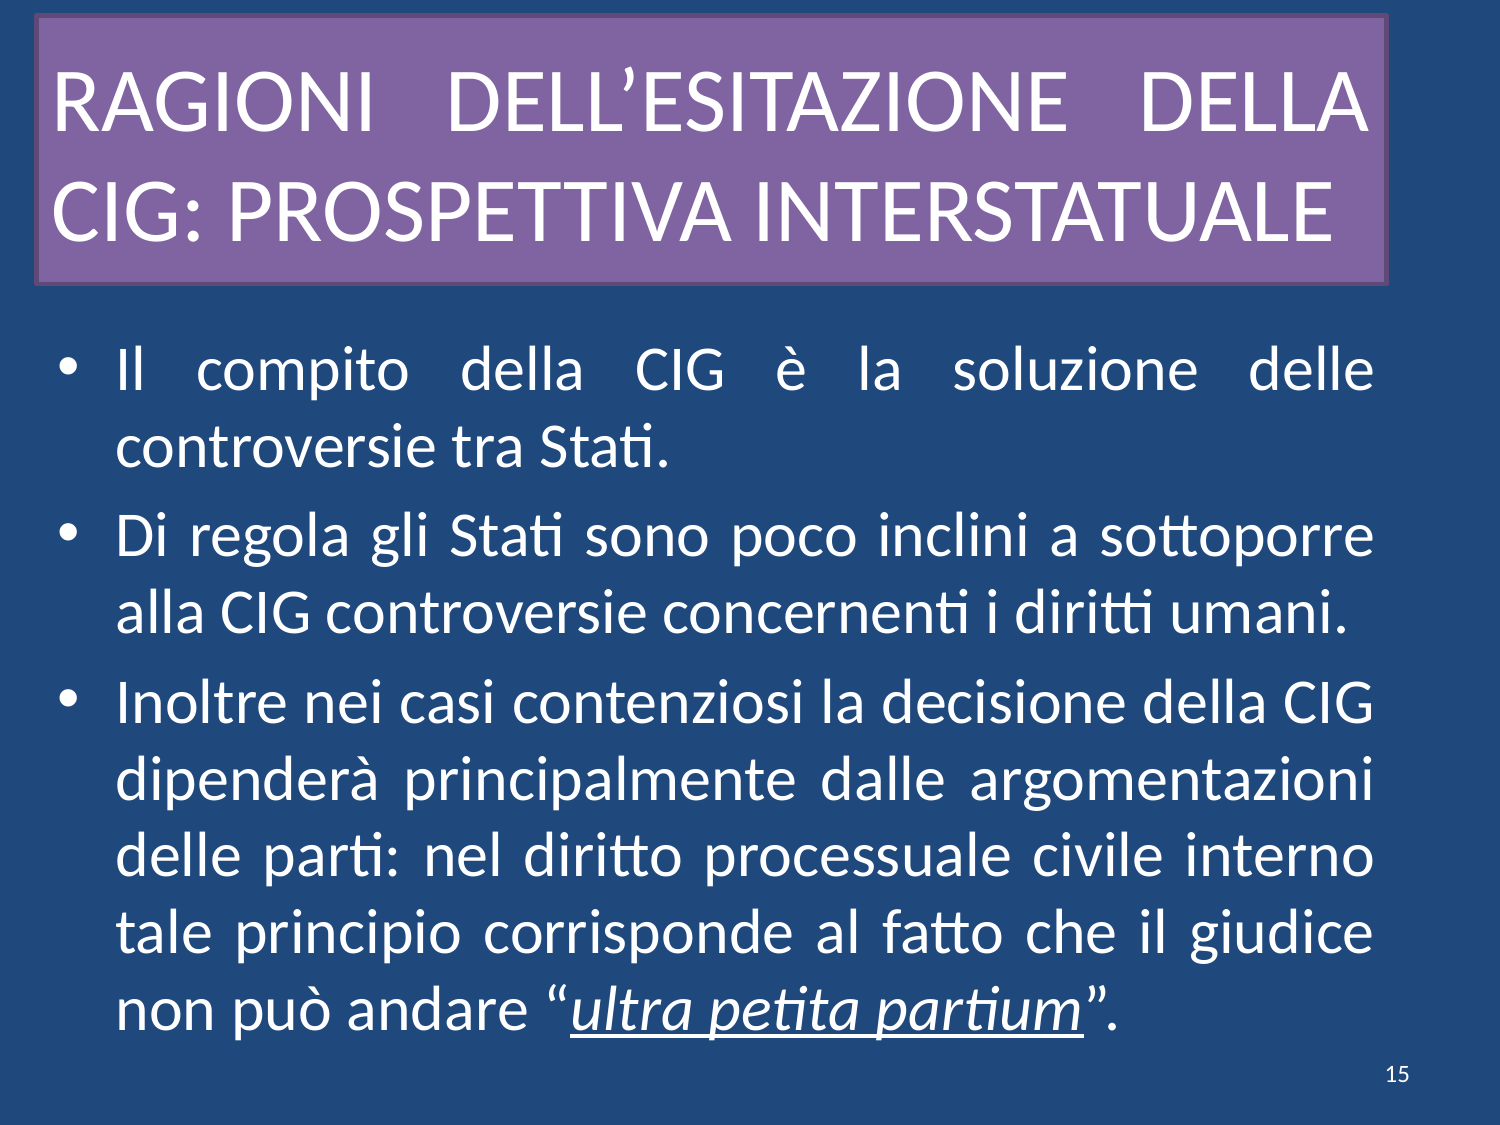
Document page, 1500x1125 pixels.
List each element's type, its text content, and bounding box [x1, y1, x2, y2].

list Il compito della CIG è la soluzione delle controversie tra Stati. Di regola gli Stati sono poco inclini a sottoporre alla CIG controversie concernenti i diritti umani. Inoltre nei casi contenziosi la decisione della CIG dipenderà principalmente dalle argomentazioni delle parti: nel diritto processuale civile interno tale principio corrisponde al fatto che il giudice non può andare “ultra petita partium”. [42, 319, 1393, 1062]
title RAGIONI DELL’ESITAZIONE DELLA CIG: PROSPETTIVA INTERSTATUALE [34, 13, 1389, 286]
slide_number 15 [1074, 1042, 1425, 1103]
